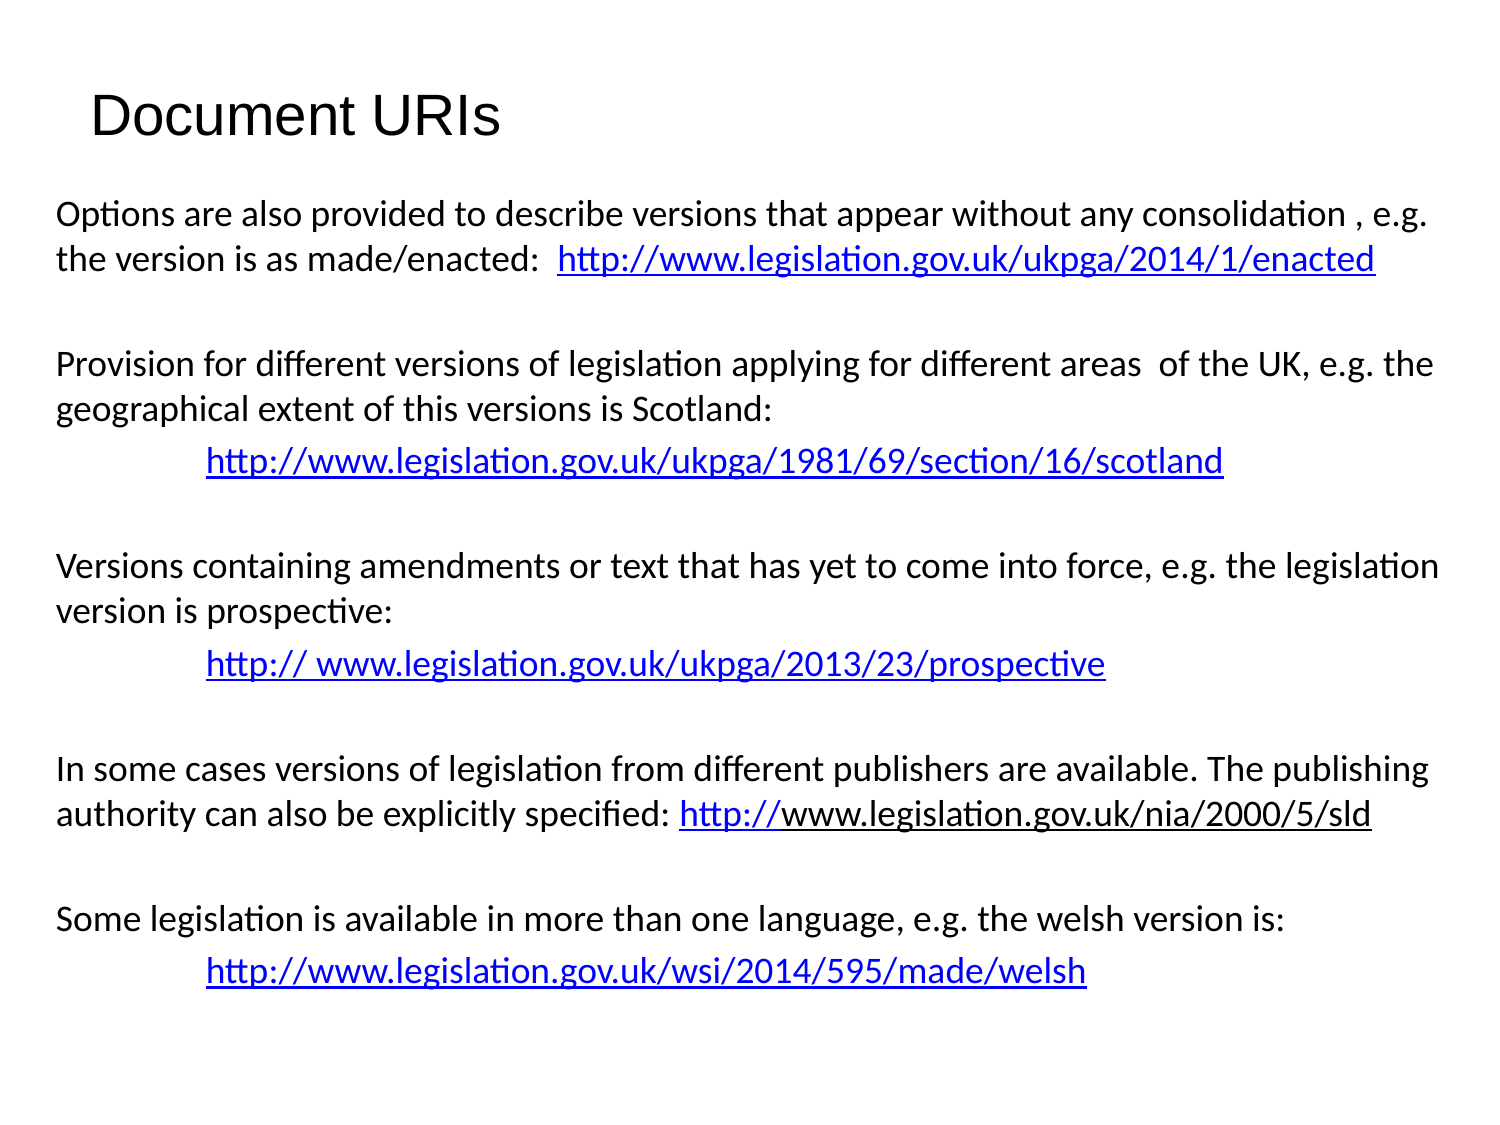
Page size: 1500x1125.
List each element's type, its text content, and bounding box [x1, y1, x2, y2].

text_box Options are also provided to describe versions that appear without any consolidation , e.g. the version is as made/enacted: http://www.legislation.gov.uk/ukpga/2014/1/enacted Provision for different versions of legislation applying for different areas of the UK, e.g. the geographical extent of this versions is Scotland: http://www.legislation.gov.uk/ukpga/1981/69/section/16/scotland Versions containing amendments or text that has yet to come into force, e.g. the legislation version is prospective: http:// www.legislation.gov.uk/ukpga/2013/23/prospective In some cases versions of legislation from different publishers are available. The publishing authority can also be explicitly specified: http://www.legislation.gov.uk/nia/2000/5/sld Some legislation is available in more than one language, e.g. the welsh version is: http://www.legislation.gov.uk/wsi/2014/595/made/welsh [40, 181, 1459, 1047]
text_box Document URIs [74, 45, 1425, 180]
